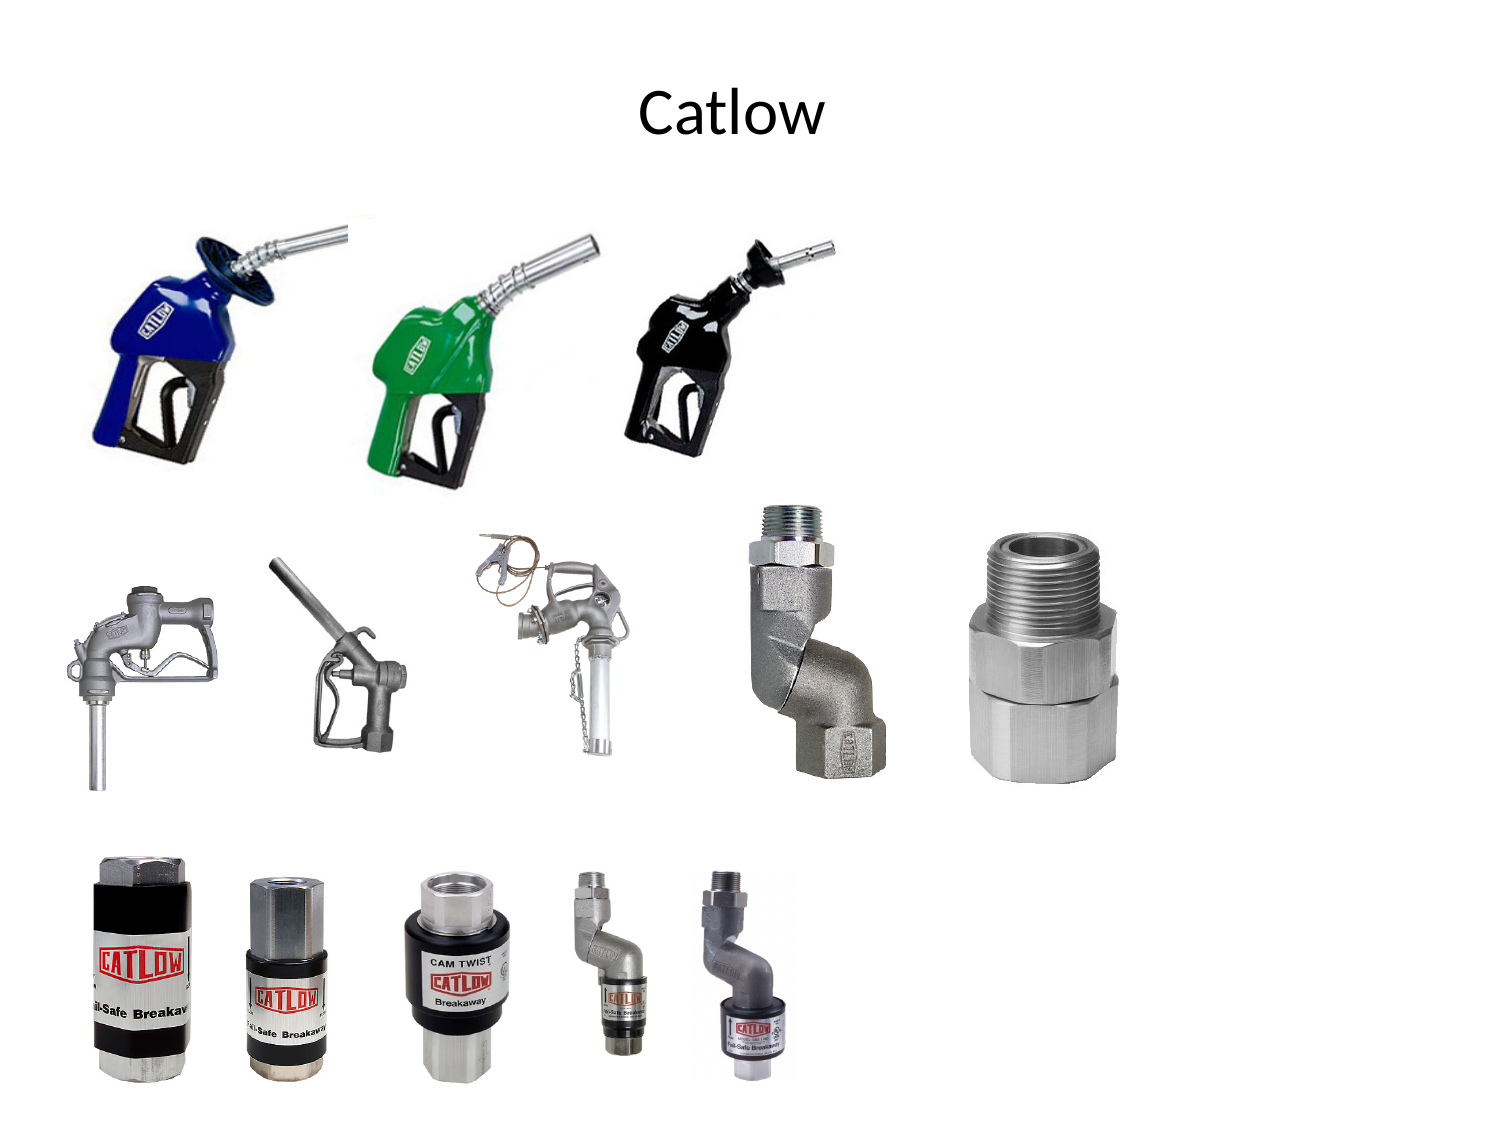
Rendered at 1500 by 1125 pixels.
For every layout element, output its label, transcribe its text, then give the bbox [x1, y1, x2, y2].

picture [395, 857, 520, 1097]
picture [229, 869, 344, 1088]
picture [265, 550, 411, 761]
title Catlow [64, 54, 1415, 161]
picture [466, 514, 636, 769]
picture [690, 869, 797, 1082]
picture [64, 196, 854, 505]
picture [915, 514, 1160, 801]
picture [76, 845, 207, 1097]
picture [64, 526, 221, 827]
picture [737, 491, 894, 792]
picture [560, 869, 660, 1060]
